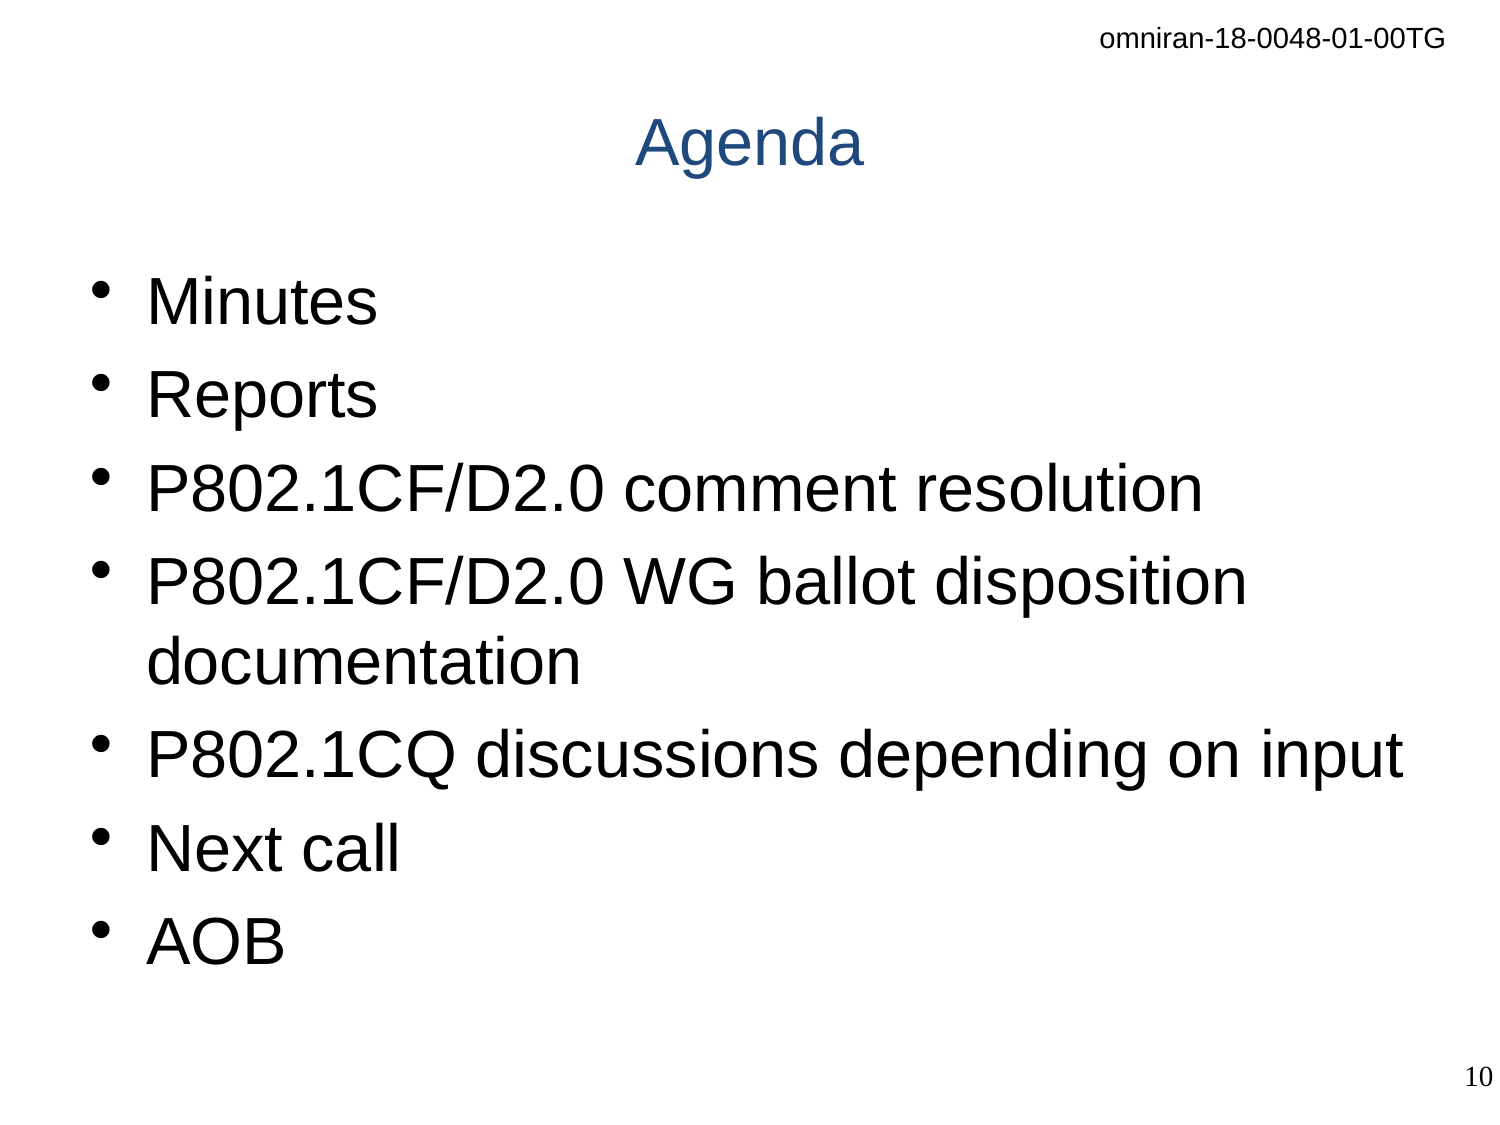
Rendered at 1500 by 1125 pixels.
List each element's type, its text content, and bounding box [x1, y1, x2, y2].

title Agenda [75, 45, 1425, 233]
list Minutes Reports P802.1CF/D2.0 comment resolution P802.1CF/D2.0 WG ballot disposition documentation P802.1CQ discussions depending on input Next call AOB [75, 249, 1425, 1050]
